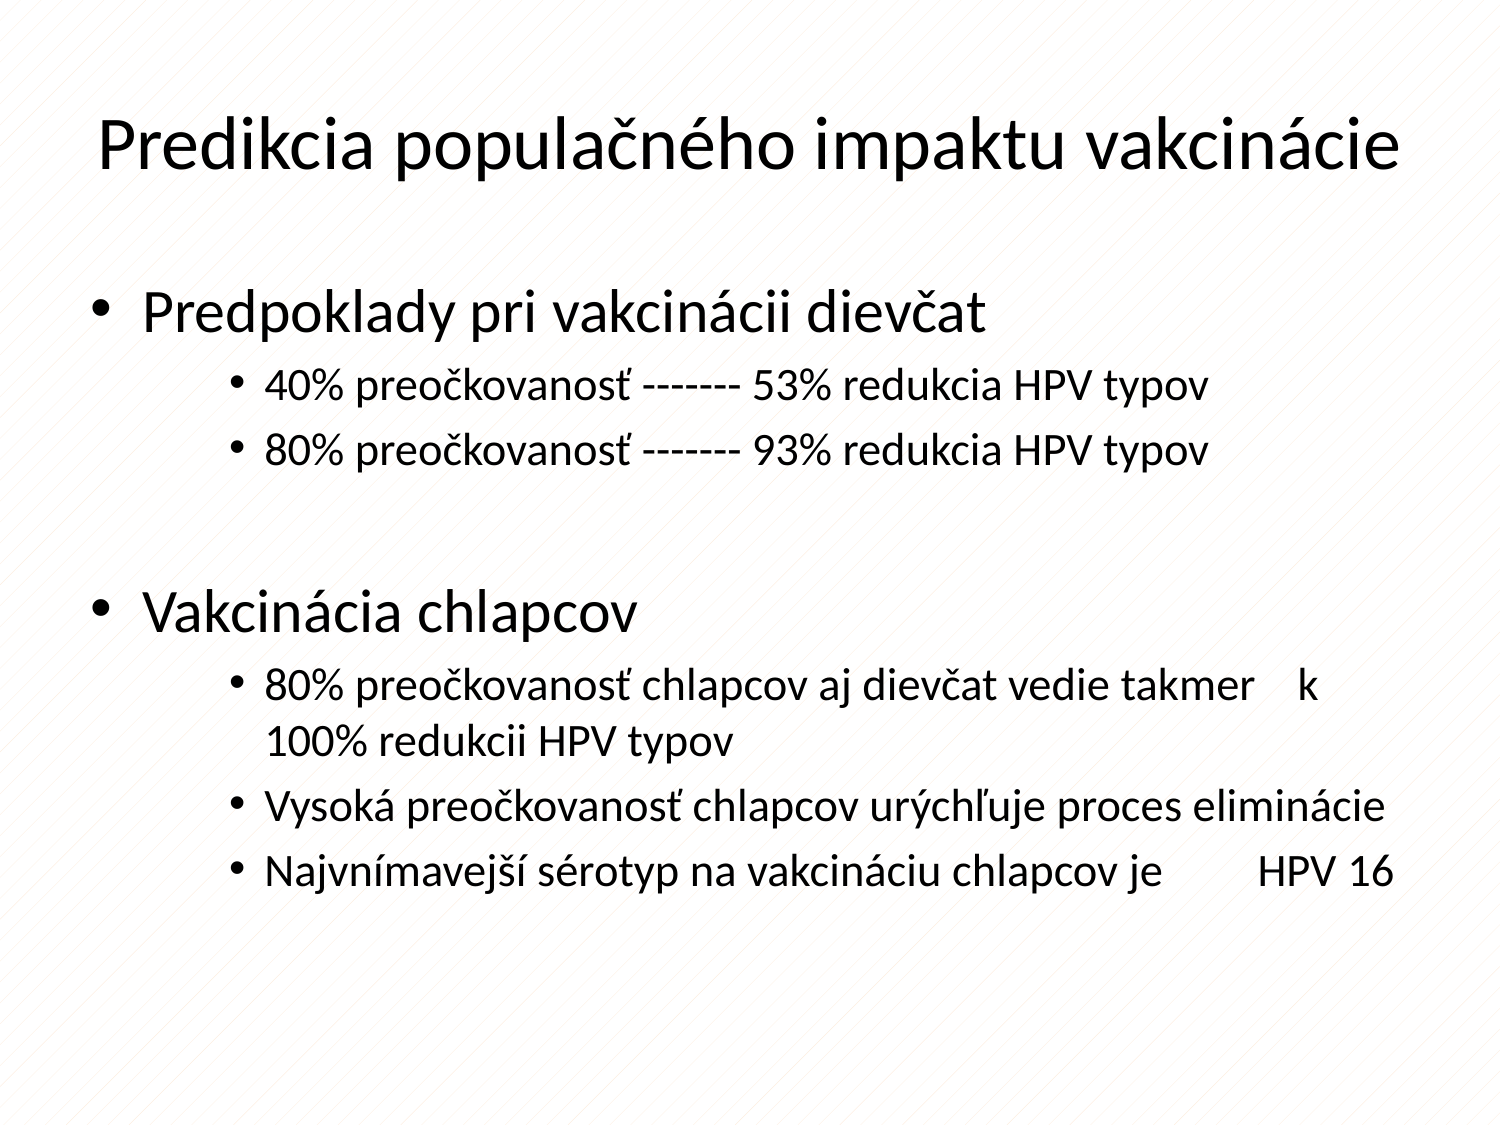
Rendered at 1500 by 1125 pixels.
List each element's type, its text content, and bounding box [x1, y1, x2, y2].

title Predikcia populačného impaktu vakcinácie [75, 45, 1425, 233]
list Predpoklady pri vakcinácii dievčat 40% preočkovanosť ------- 53% redukcia HPV typov 80% preočkovanosť ------- 93% redukcia HPV typov Vakcinácia chlapcov 80% preočkovanosť chlapcov aj dievčat vedie takmer k 100% redukcii HPV typov Vysoká preočkovanosť chlapcov urýchľuje proces eliminácie Najvnímavejší sérotyp na vakcináciu chlapcov je HPV 16 [75, 262, 1425, 1005]
